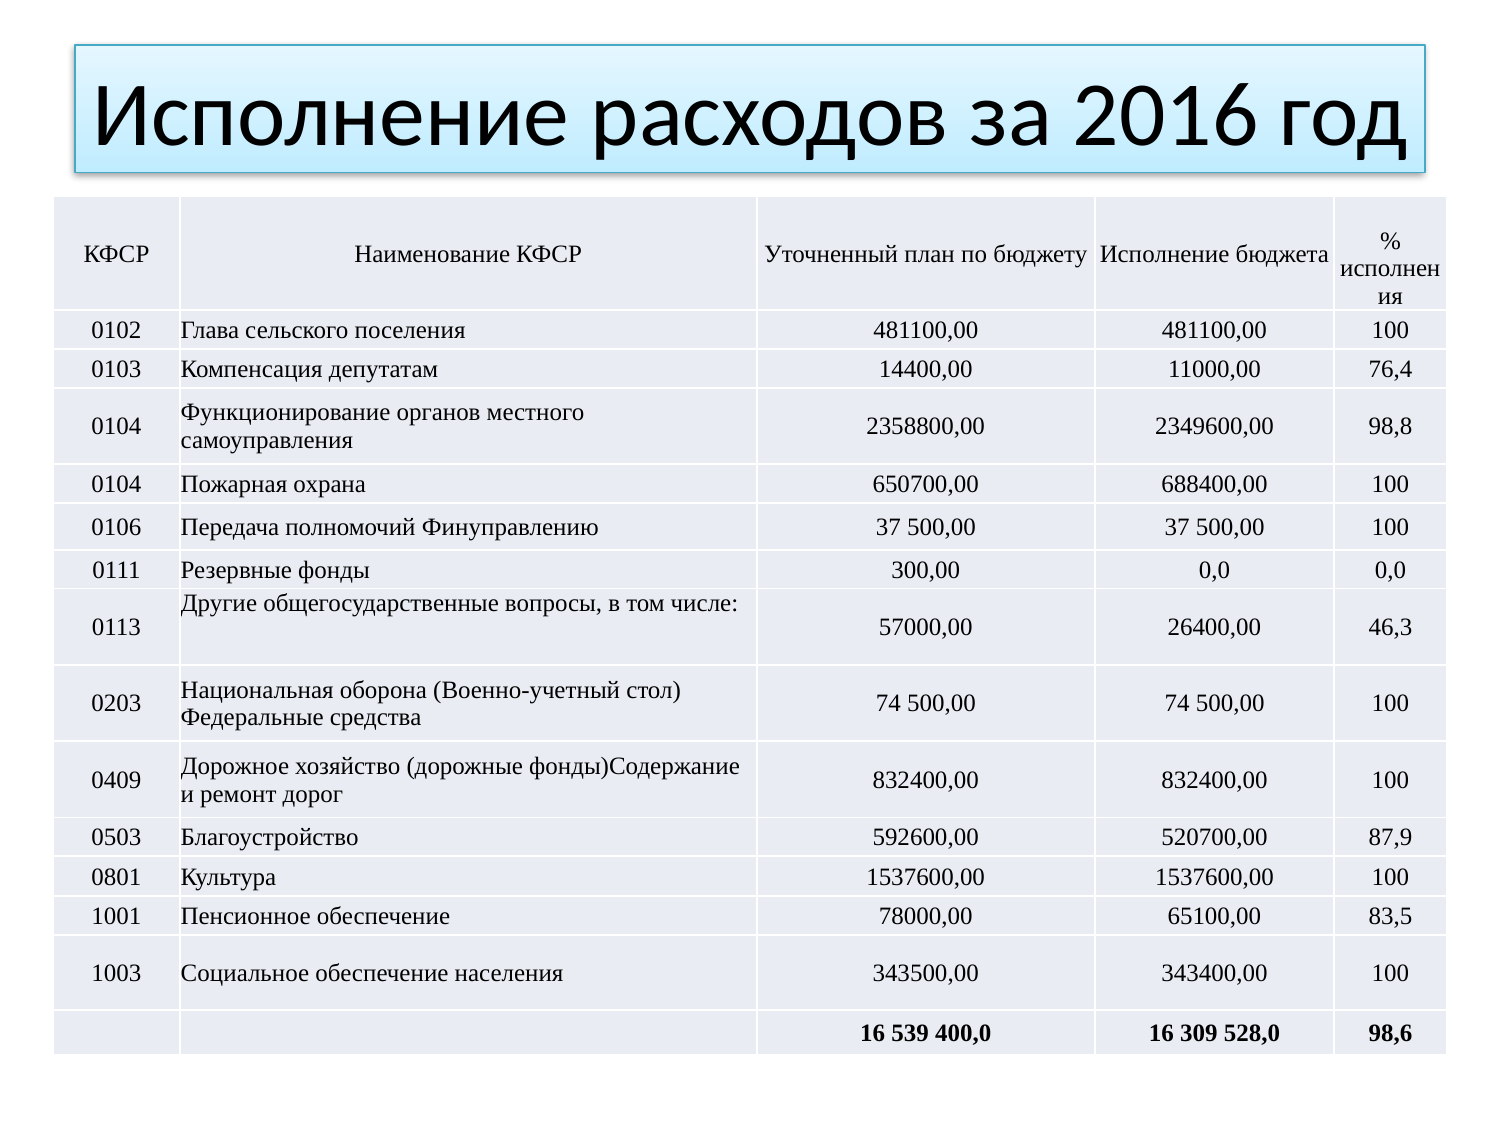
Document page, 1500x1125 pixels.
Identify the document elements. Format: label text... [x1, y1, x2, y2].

table_cell 832400,00 [1096, 742, 1333, 817]
table_cell 1537600,00 [758, 857, 1094, 895]
table_cell 87,9 [1335, 818, 1446, 855]
table_cell 11000,00 [1096, 350, 1333, 387]
table_cell Глава сельского поселения [181, 311, 756, 348]
table_cell 2358800,00 [758, 389, 1094, 463]
table_header КФСР [54, 197, 179, 309]
table_cell 0104 [54, 389, 179, 463]
table_cell 78000,00 [758, 897, 1094, 934]
table_cell 1003 [54, 936, 179, 1009]
table_cell 650700,00 [758, 465, 1094, 502]
table_cell 1001 [54, 897, 179, 934]
table_cell 37 500,00 [1096, 504, 1333, 549]
table_cell 0113 [54, 589, 179, 664]
title Исполнение расходов за 2016 год [74, 44, 1426, 173]
table_header Исполнение бюджета [1096, 197, 1333, 309]
table_cell 100 [1335, 857, 1446, 895]
table_header % исполнения [1335, 197, 1446, 309]
table_cell Благоустройство [181, 818, 756, 855]
table_cell 688400,00 [1096, 465, 1333, 502]
table_cell [54, 1011, 179, 1054]
table_header Уточненный план по бюджету [758, 197, 1094, 309]
table_cell Культура [181, 857, 756, 895]
table_cell Национальная оборона (Военно-учетный стол) Федеральные средства [181, 666, 756, 740]
table_cell 98,8 [1335, 389, 1446, 463]
table_cell Пожарная охрана [181, 465, 756, 502]
table_cell 300,00 [758, 551, 1094, 588]
table_cell 0203 [54, 666, 179, 740]
table_cell 520700,00 [1096, 818, 1333, 855]
table_cell 57000,00 [758, 589, 1094, 664]
table_cell 98,6 [1335, 1011, 1446, 1054]
table_cell 0106 [54, 504, 179, 549]
table_cell 0102 [54, 311, 179, 348]
table_cell 14400,00 [758, 350, 1094, 387]
table_cell Другие общегосударственные вопросы, в том числе: [181, 589, 756, 664]
table_cell 46,3 [1335, 589, 1446, 664]
table_cell 100 [1335, 666, 1446, 740]
table_cell Передача полномочий Финуправлению [181, 504, 756, 549]
table_cell 26400,00 [1096, 589, 1333, 664]
table_cell 0,0 [1335, 551, 1446, 588]
table_cell 0409 [54, 742, 179, 817]
table_cell Резервные фонды [181, 551, 756, 588]
table_cell Функционирование органов местного самоуправления [181, 389, 756, 463]
table_cell Компенсация депутатам [181, 350, 756, 387]
table_cell 100 [1335, 465, 1446, 502]
table_cell 0104 [54, 465, 179, 502]
table_cell [181, 1011, 756, 1054]
table_cell Социальное обеспечение населения [181, 936, 756, 1009]
table_cell 16 309 528,0 [1096, 1011, 1333, 1054]
table_cell 0111 [54, 551, 179, 588]
table_cell 100 [1335, 504, 1446, 549]
table_cell 100 [1335, 742, 1446, 817]
table_cell 74 500,00 [758, 666, 1094, 740]
table_cell 0,0 [1096, 551, 1333, 588]
table_cell 592600,00 [758, 818, 1094, 855]
table_cell 83,5 [1335, 897, 1446, 934]
table_cell 481100,00 [758, 311, 1094, 348]
table_cell 0103 [54, 350, 179, 387]
table_cell 0503 [54, 818, 179, 855]
table_cell 481100,00 [1096, 311, 1333, 348]
table_cell Дорожное хозяйство (дорожные фонды)Содержание и ремонт дорог [181, 742, 756, 817]
table_header Наименование КФСР [181, 197, 756, 309]
table_cell 343500,00 [758, 936, 1094, 1009]
table_cell 832400,00 [758, 742, 1094, 817]
table_cell 74 500,00 [1096, 666, 1333, 740]
table_cell 100 [1335, 311, 1446, 348]
table_cell 1537600,00 [1096, 857, 1333, 895]
table_cell 0801 [54, 857, 179, 895]
table_cell 100 [1335, 936, 1446, 1009]
table_cell 65100,00 [1096, 897, 1333, 934]
table_cell 16 539 400,0 [758, 1011, 1094, 1054]
table_cell 37 500,00 [758, 504, 1094, 549]
table_cell 343400,00 [1096, 936, 1333, 1009]
table_cell Пенсионное обеспечение [181, 897, 756, 934]
table_cell 76,4 [1335, 350, 1446, 387]
table_cell 2349600,00 [1096, 389, 1333, 463]
